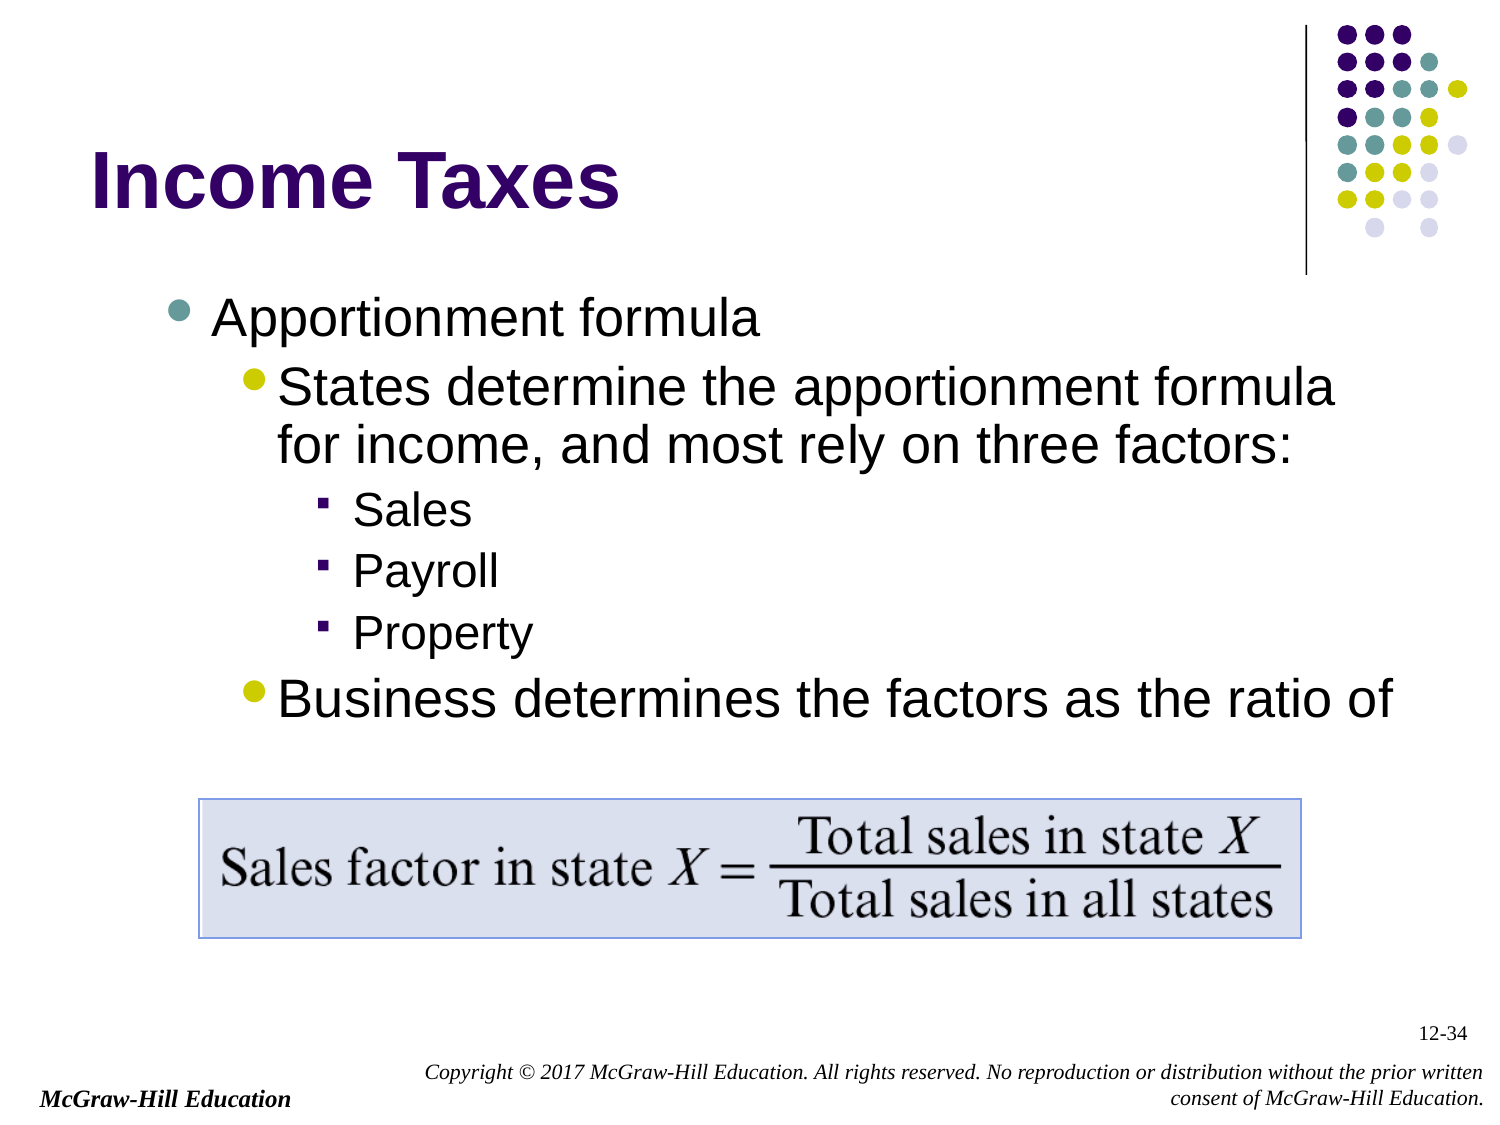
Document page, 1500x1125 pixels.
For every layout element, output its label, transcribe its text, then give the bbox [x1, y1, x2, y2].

list Apportionment formula States determine the apportionment formula for income, and most rely on three factors: Sales Payroll Property Business determines the factors as the ratio of [75, 282, 1425, 763]
picture [199, 799, 1301, 938]
title Income Taxes [75, 125, 650, 233]
